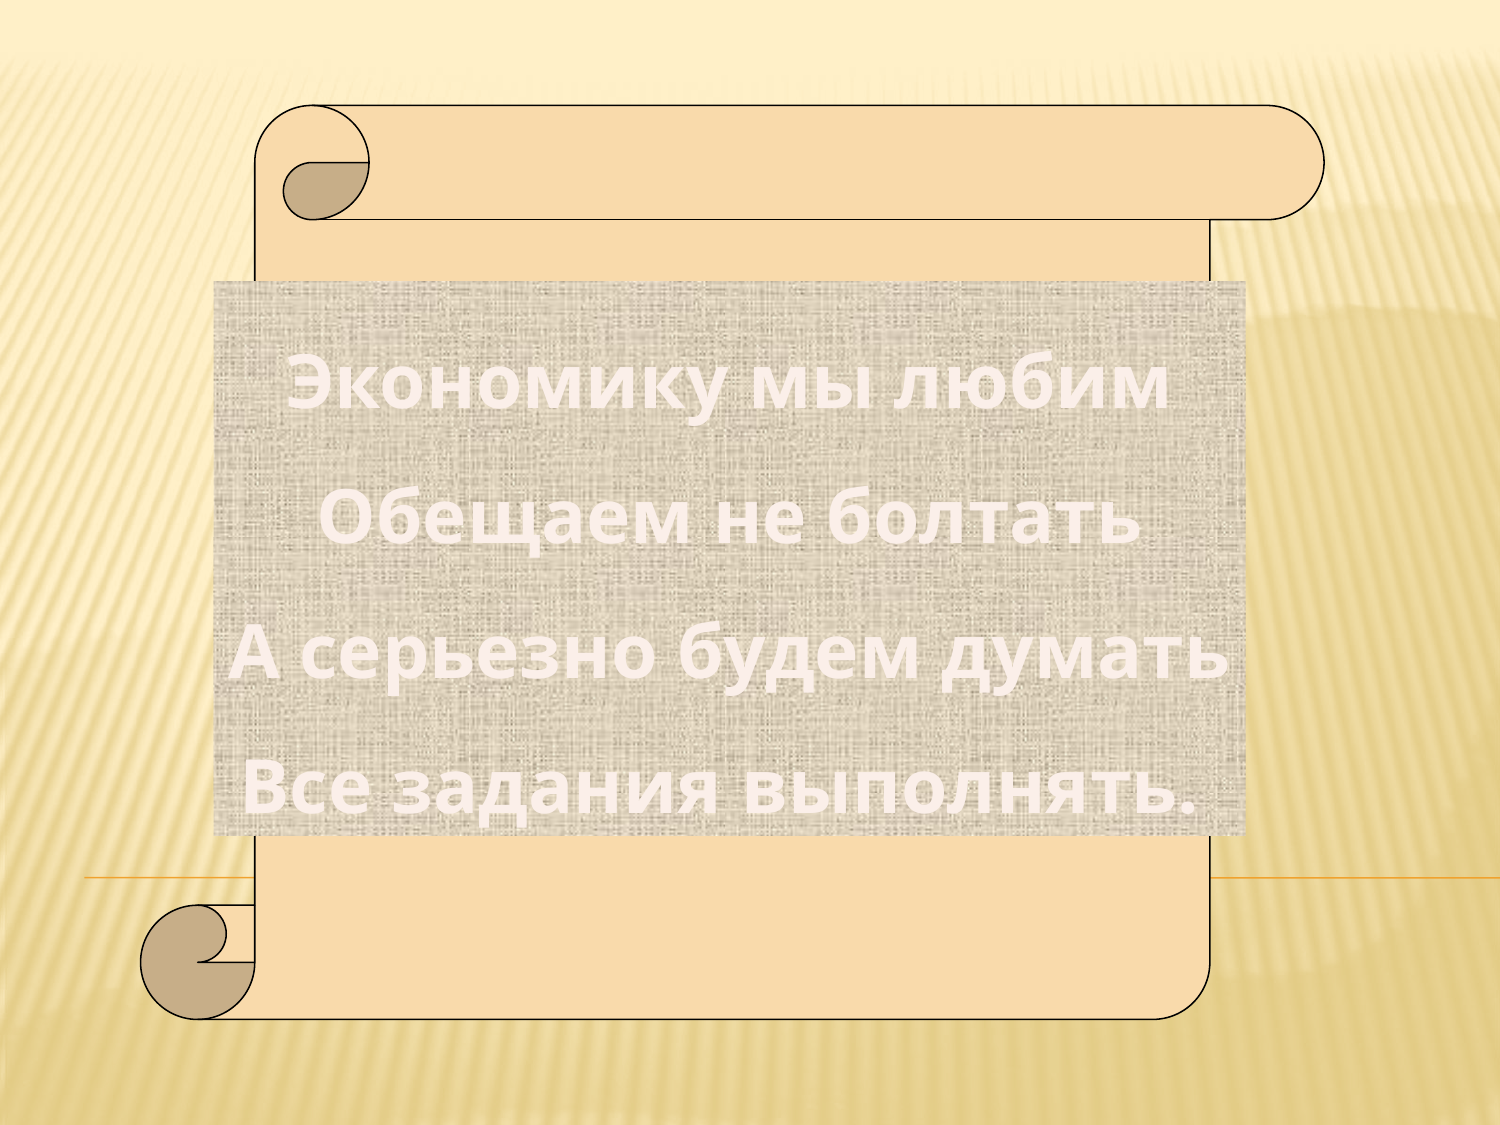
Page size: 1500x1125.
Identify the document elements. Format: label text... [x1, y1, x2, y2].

text_box [140, 836, 1210, 1020]
text_box [254, 105, 1325, 281]
text_box Экономику мы любим Обещаем не болтать А серьезно будем думать Все задания выполнять. [213, 281, 1246, 836]
